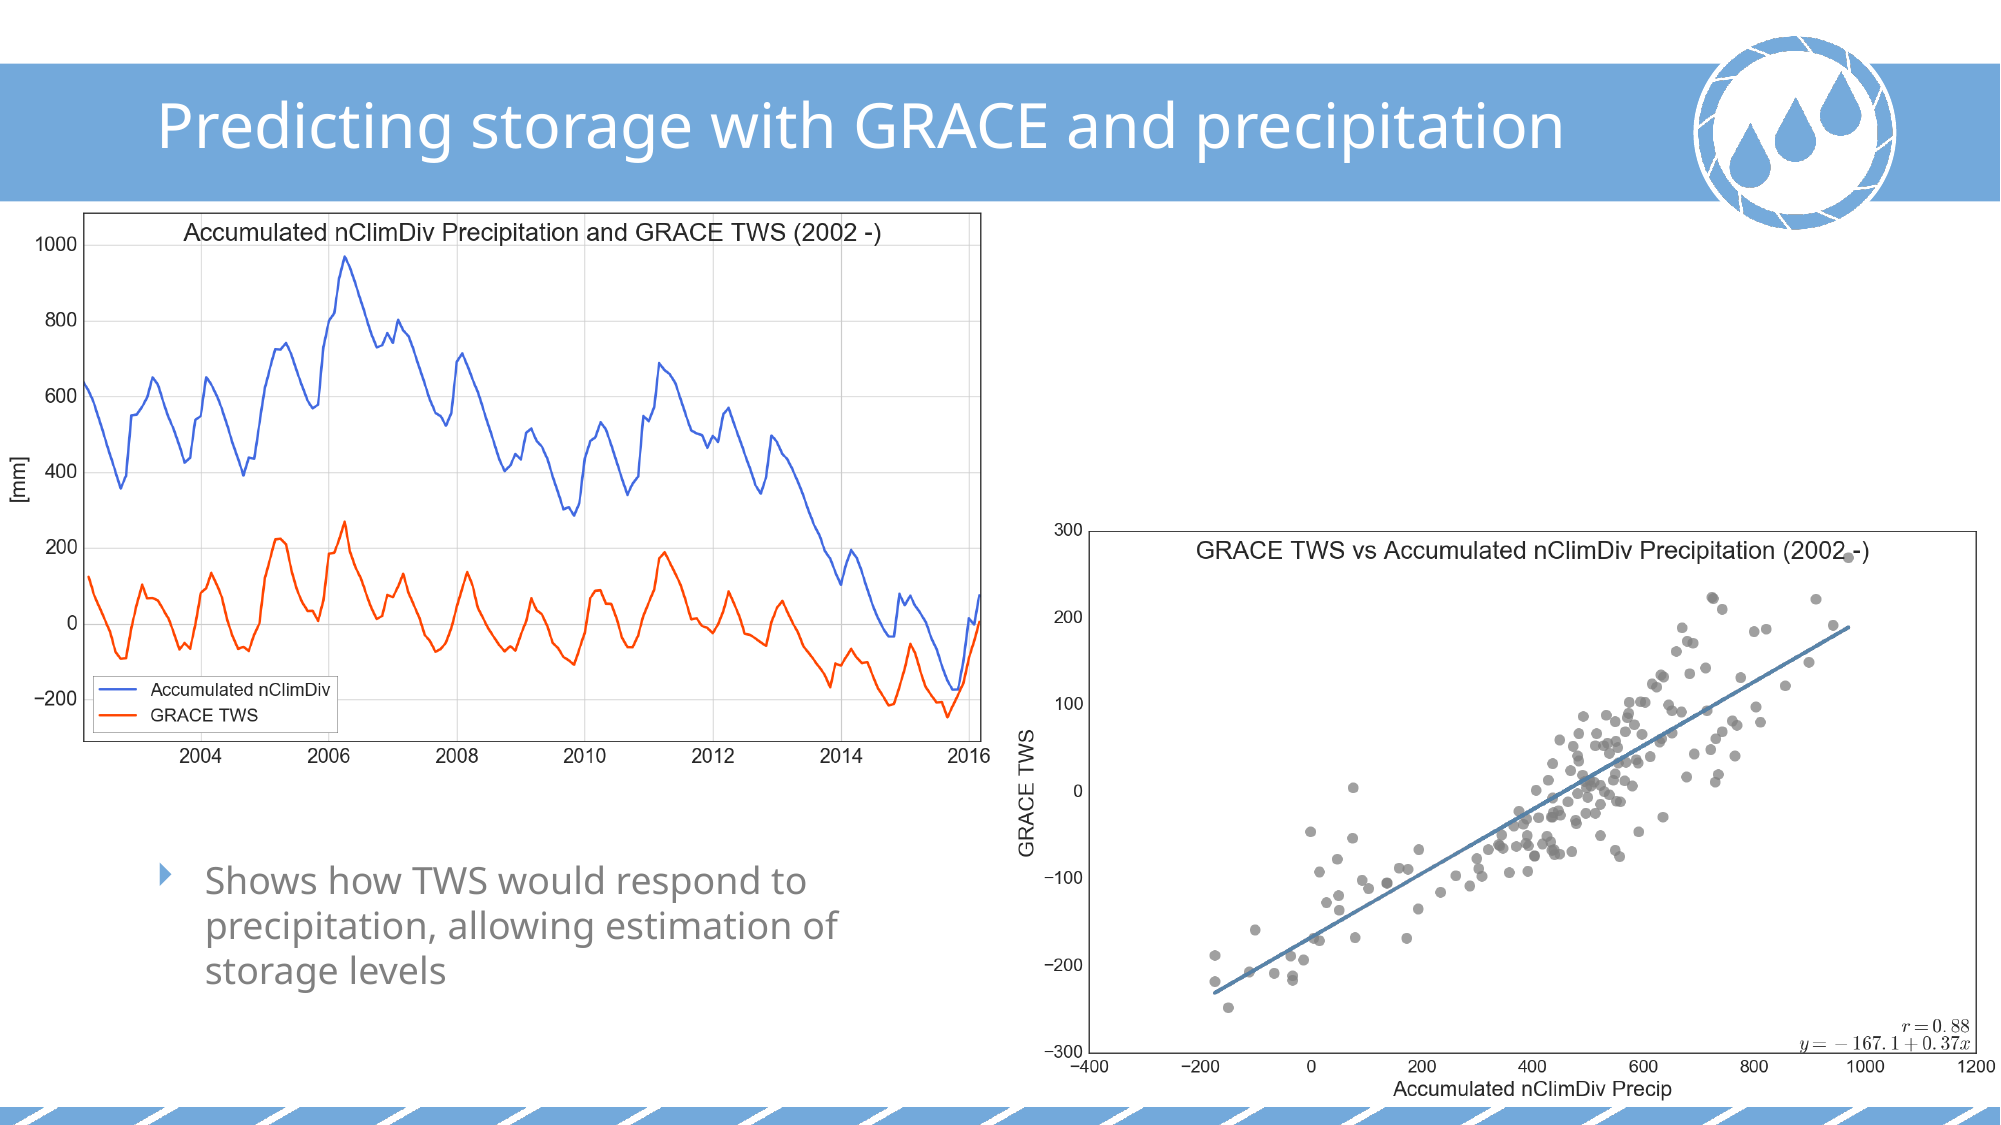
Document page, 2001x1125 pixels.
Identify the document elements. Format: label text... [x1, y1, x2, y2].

text_box Shows how TWS would respond to precipitation, allowing estimation of storage levels [58, 849, 863, 1000]
text_box Predicting storage with GRACE and precipitation [0, 87, 1938, 193]
picture [1693, 193, 1897, 234]
picture [1693, 31, 1897, 87]
picture [1010, 517, 1996, 1104]
picture [4, 206, 994, 771]
picture [0, 1107, 2000, 1125]
